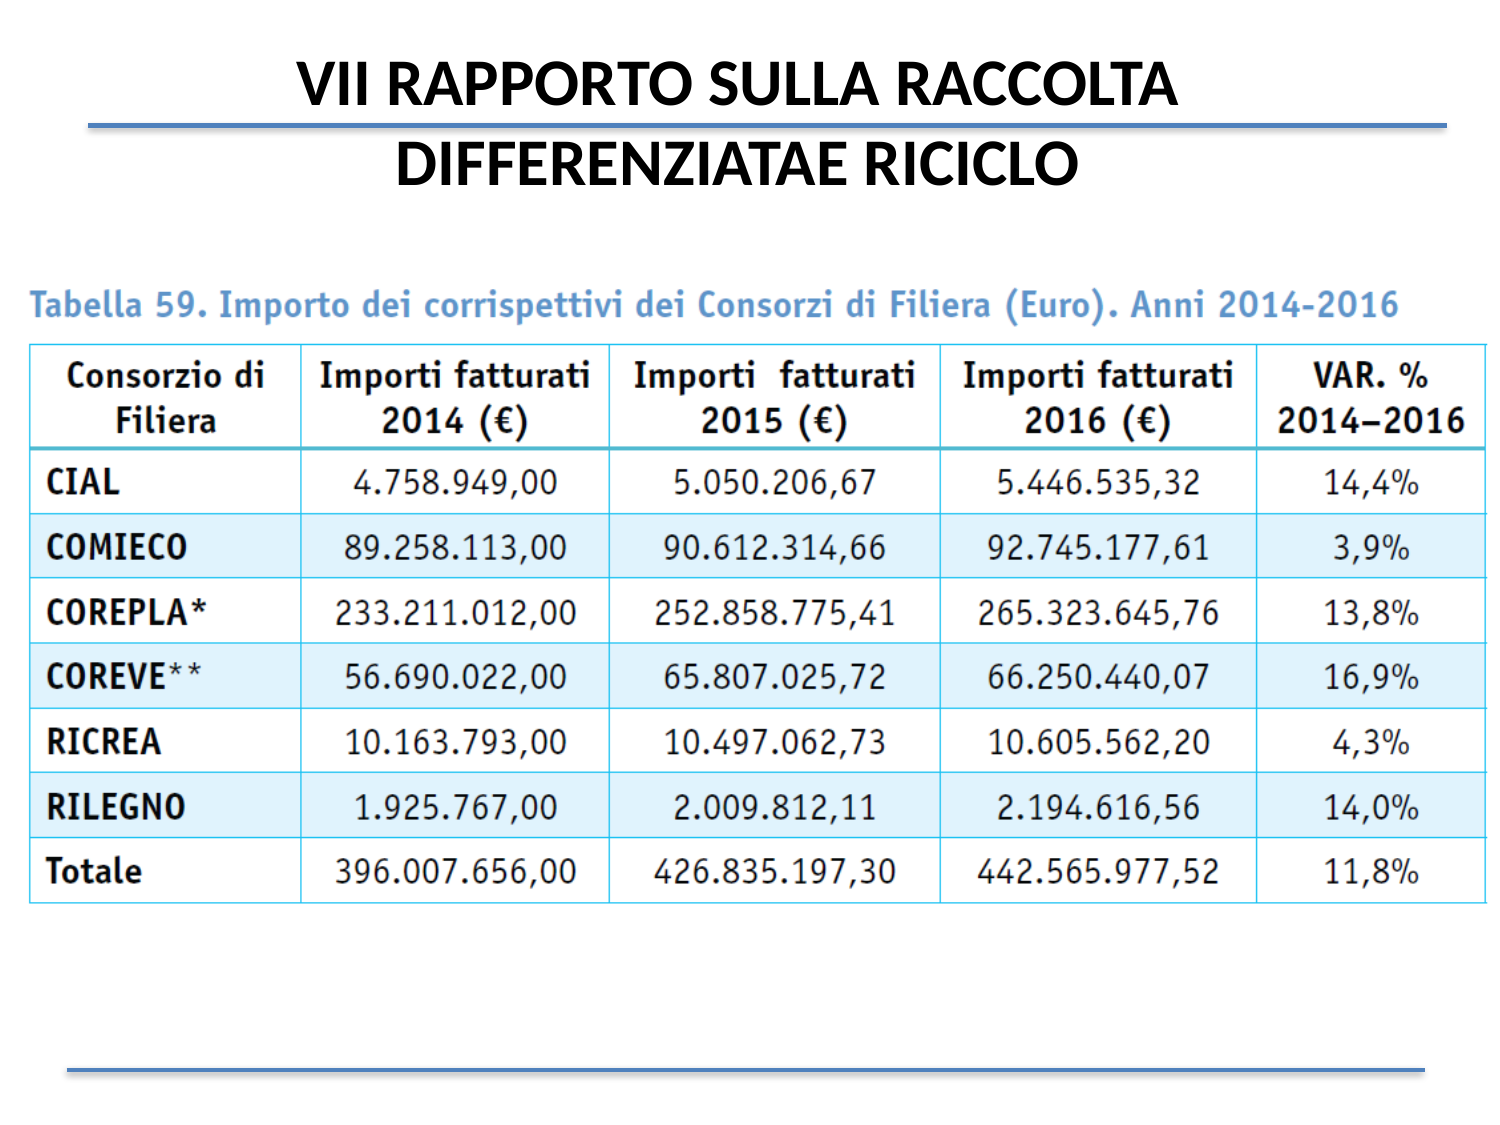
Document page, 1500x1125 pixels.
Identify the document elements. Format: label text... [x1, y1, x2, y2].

picture [0, 275, 1500, 920]
title VII RAPPORTO SULLA RACCOLTA DIFFERENZIATAE RICICLO [63, 31, 1413, 207]
